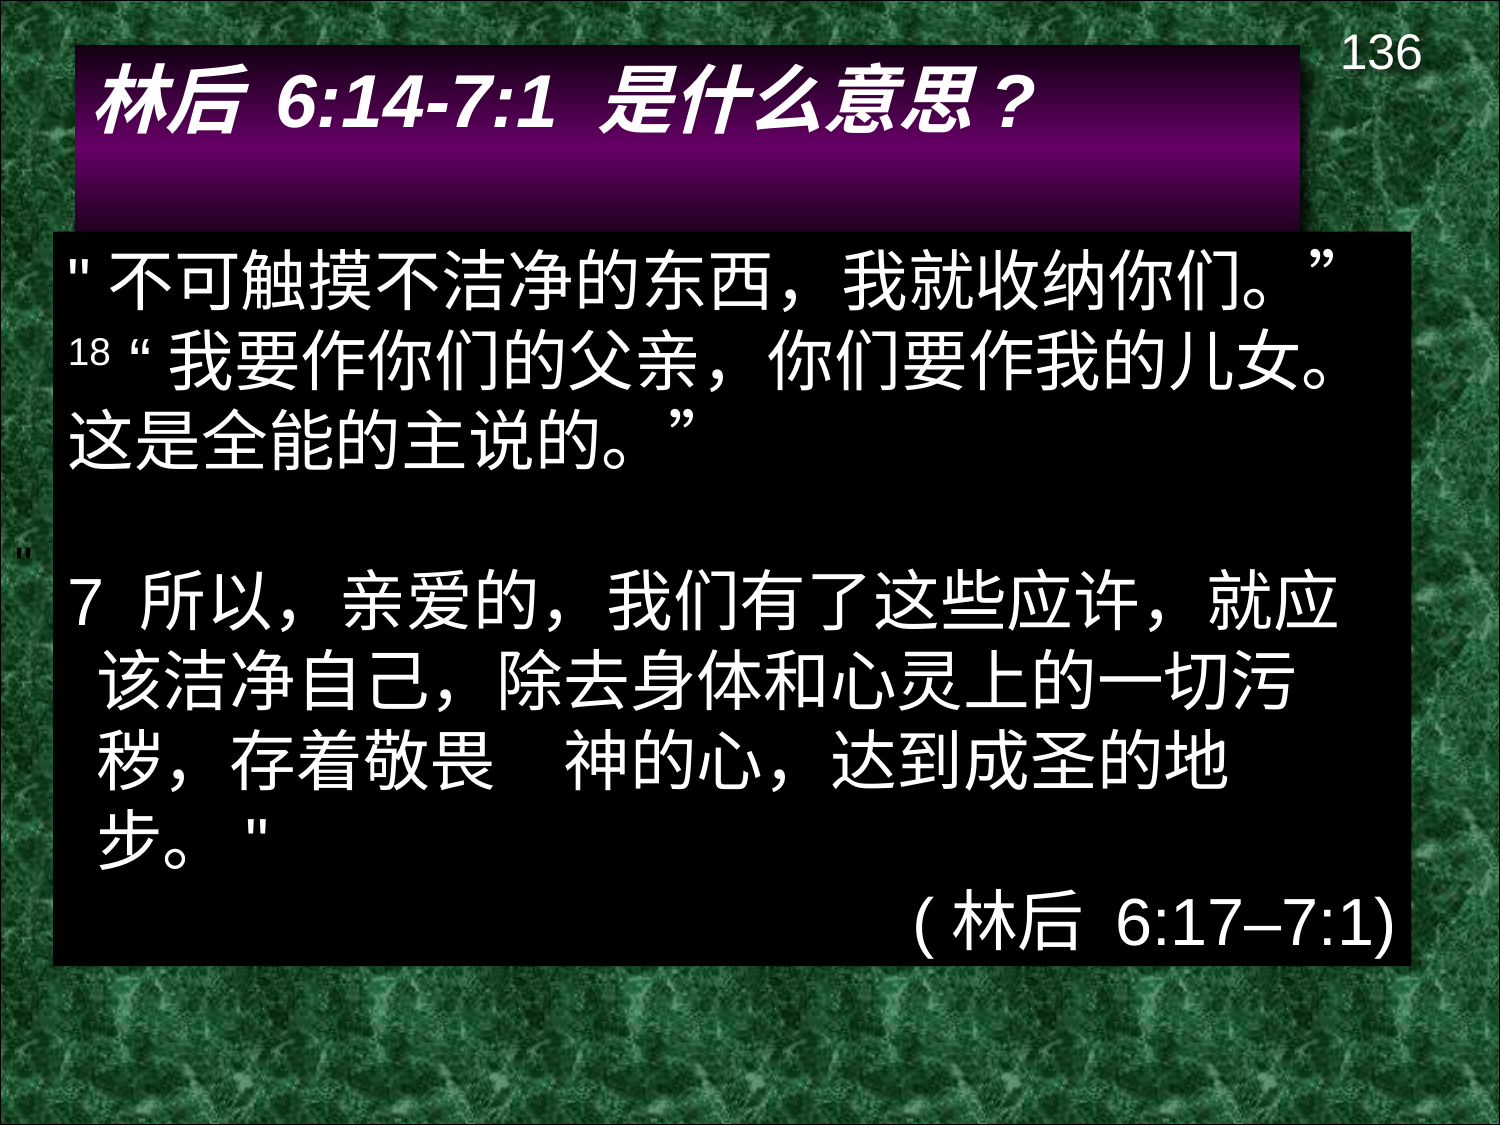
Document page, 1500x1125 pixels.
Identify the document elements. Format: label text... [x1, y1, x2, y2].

text_box " [0, 0, 1500, 1125]
title 林后 6:14-7:1 是什么意思? [75, 45, 1300, 231]
text_box "不可触摸不洁净的东西，我就收纳你们。” 18 “我要作你们的父亲，你们要作我的儿女。 这是全能的主说的。” 7 所以，亲爱的，我们有了这些应许，就应该洁净自己，除去身体和心灵上的一切污秽，存着敬畏 神的心，达到成圣的地步。" (林后 6:17–7:1) [53, 231, 1412, 967]
text_box 136 [1324, 12, 1488, 88]
